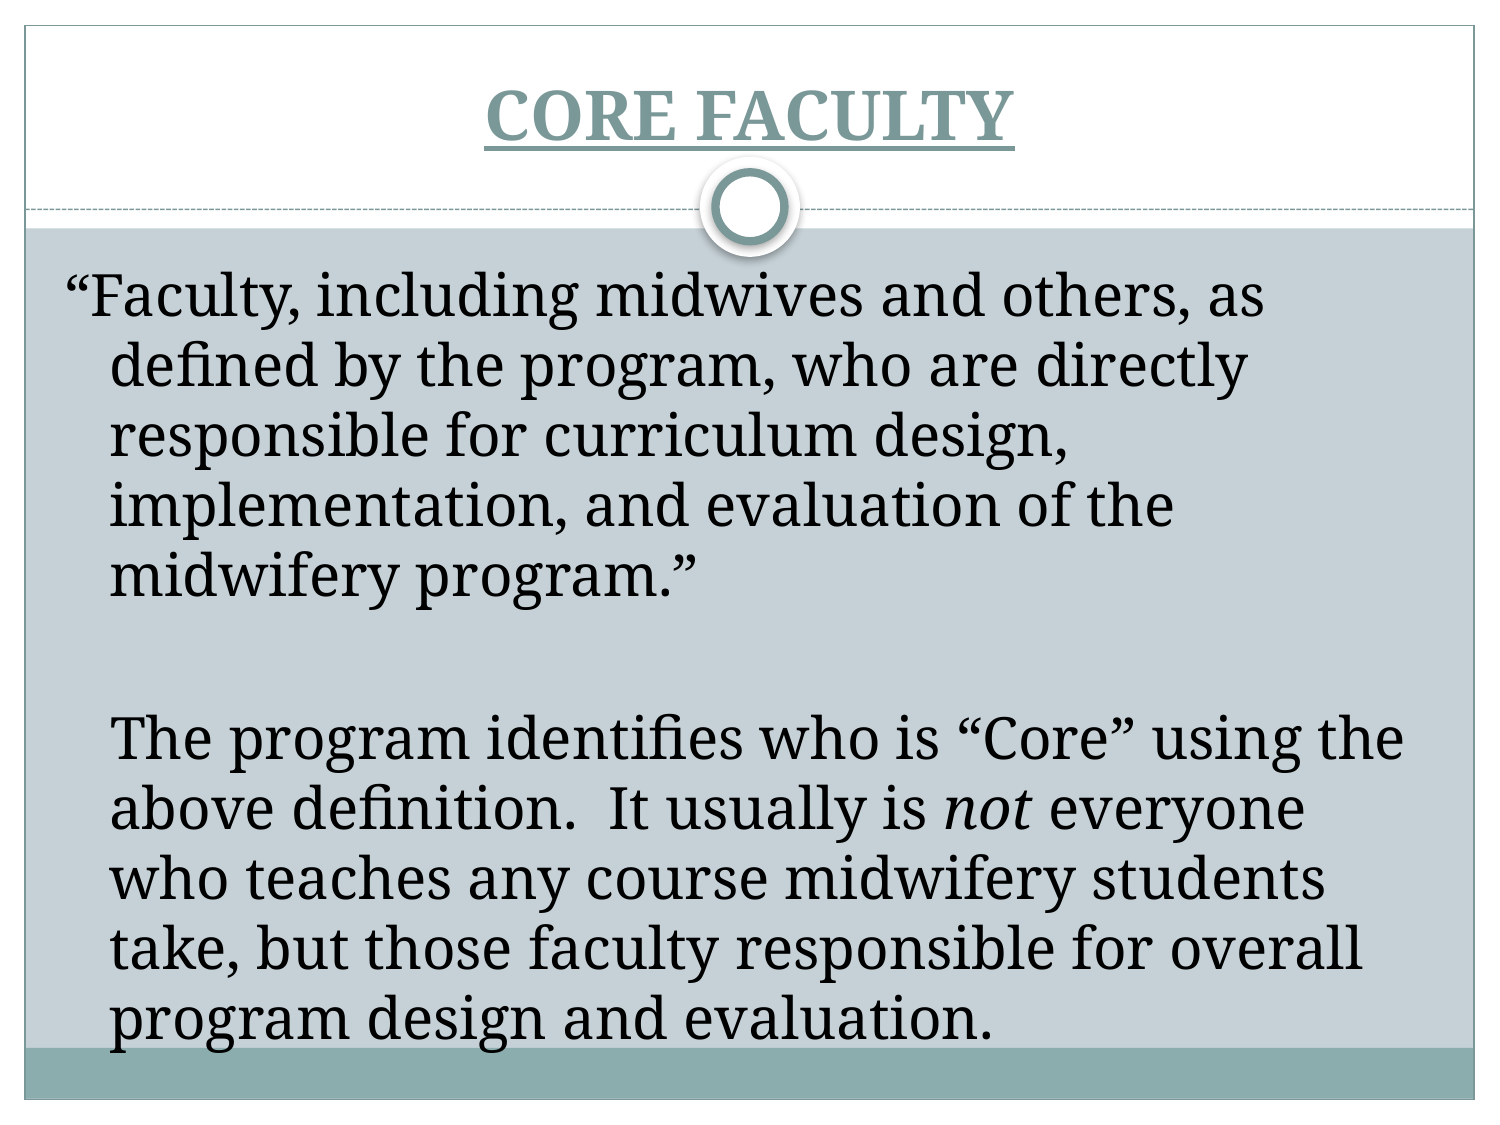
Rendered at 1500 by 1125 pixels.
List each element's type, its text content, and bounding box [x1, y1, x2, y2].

list “Faculty, including midwives and others, as defined by the program, who are directly responsible for curriculum design, implementation, and evaluation of the midwifery program.” The program identifies who is “Core” using the above definition. It usually is not everyone who teaches any course midwifery students take, but those faculty responsible for overall program design and evaluation. [49, 250, 1445, 1001]
title CORE FACULTY [49, 37, 1450, 162]
